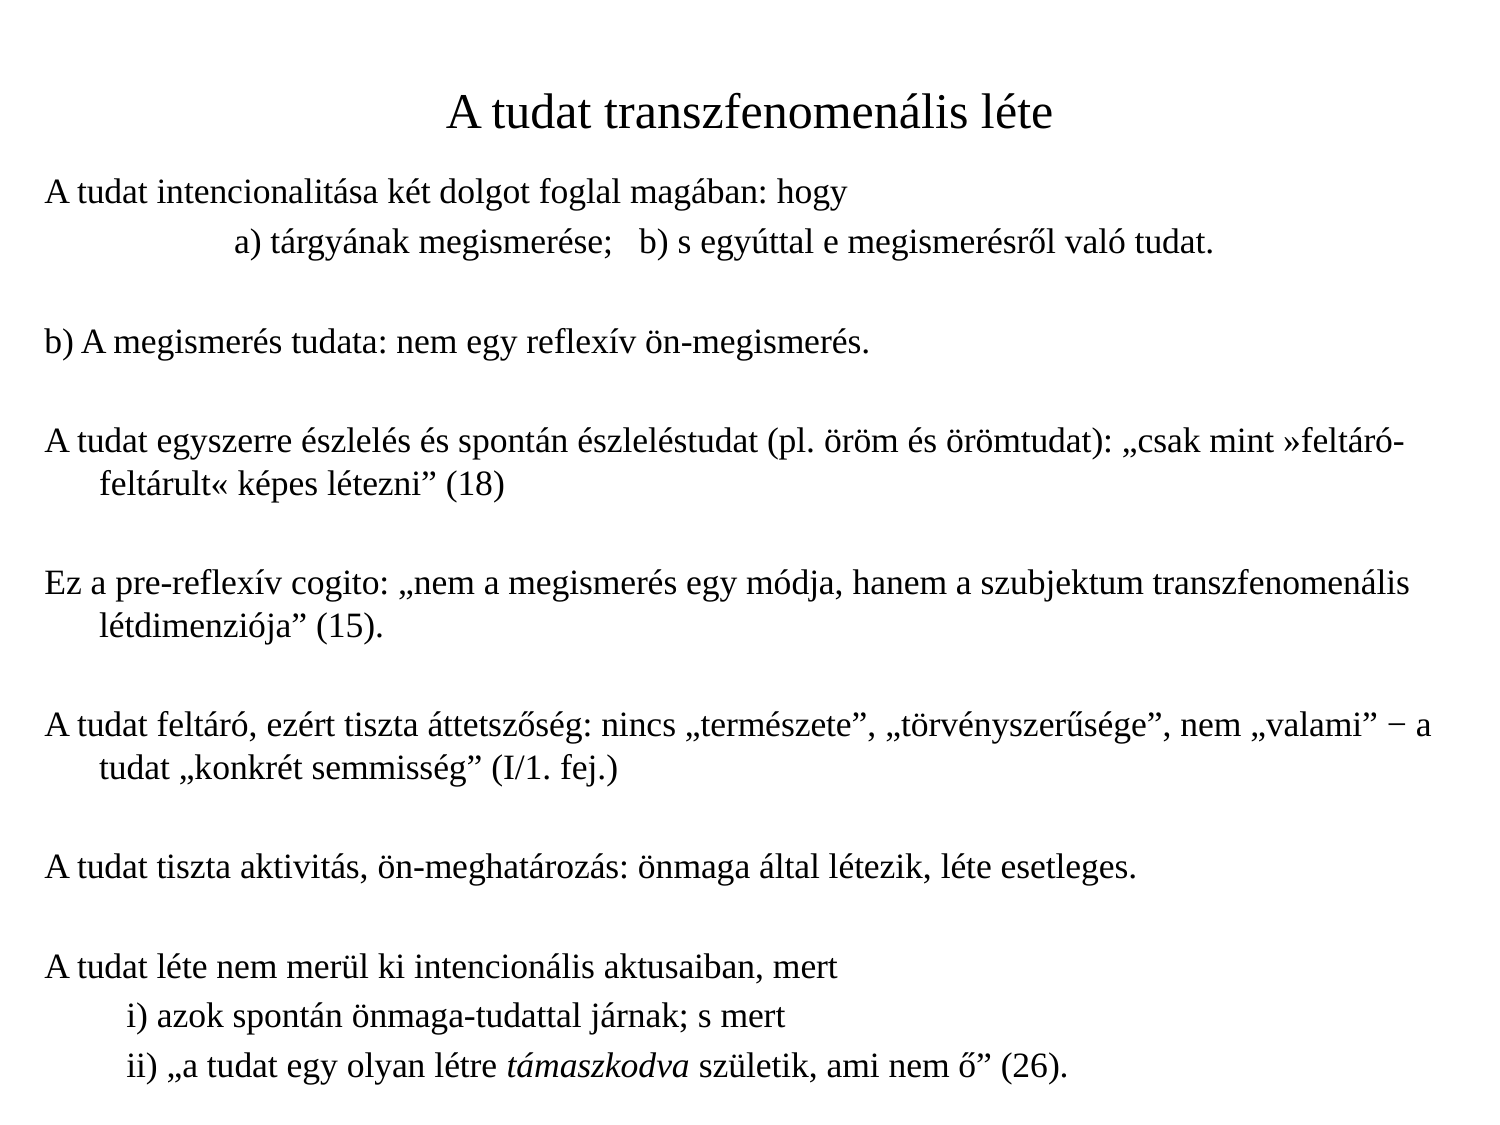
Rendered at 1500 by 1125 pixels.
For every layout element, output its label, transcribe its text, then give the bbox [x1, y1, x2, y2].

list A tudat intencionalitása két dolgot foglal magában: hogy a) tárgyának megismerése; b) s egyúttal e megismerésről való tudat. b) A megismerés tudata: nem egy reflexív ön-megismerés. A tudat egyszerre észlelés és spontán észleléstudat (pl. öröm és örömtudat): „csak mint »feltáró-feltárult« képes létezni” (18) Ez a pre-reflexív cogito: „nem a megismerés egy módja, hanem a szubjektum transzfenomenális létdimenziója” (15). A tudat feltáró, ezért tiszta áttetszőség: nincs „természete”, „törvényszerűsége”, nem „valami” − a tudat „konkrét semmisség” (I/1. fej.) A tudat tiszta aktivitás, ön-meghatározás: önmaga által létezik, léte esetleges. A tudat léte nem merül ki intencionális aktusaiban, mert i) azok spontán önmaga-tudattal járnak; s mert ii) „a tudat egy olyan létre támaszkodva születik, ami nem ő” (26). [29, 160, 1471, 1094]
title A tudat transzfenomenális léte [75, 45, 1425, 160]
